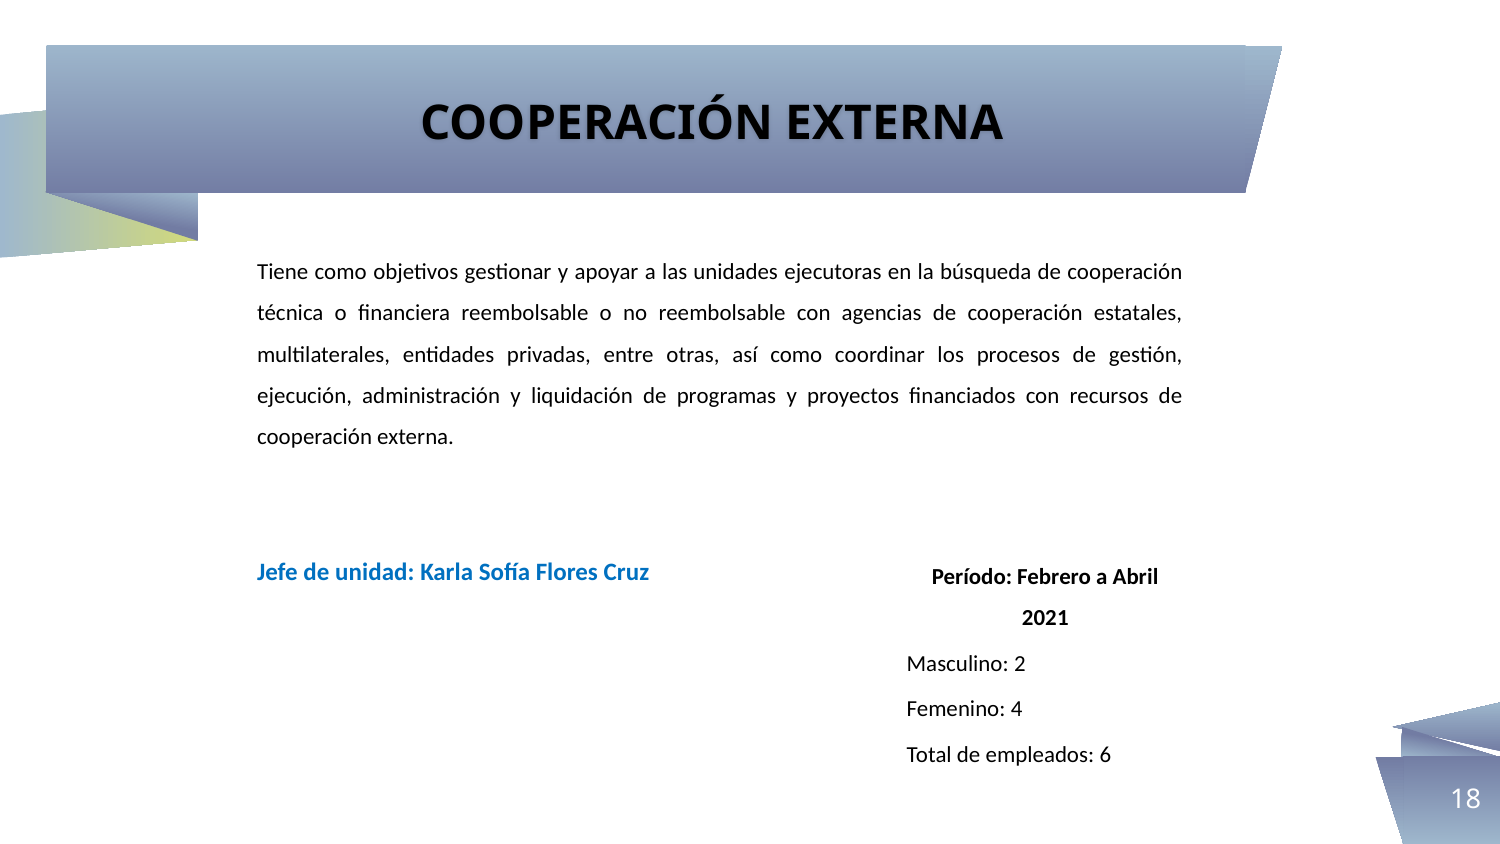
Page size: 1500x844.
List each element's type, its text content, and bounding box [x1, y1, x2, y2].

text_box COOPERACIÓN EXTERNA [197, 50, 1227, 198]
text_box Período: Febrero a Abril 2021 Masculino: 2 Femenino: 4 Total de empleados: 6 [891, 540, 1199, 776]
text_box Tiene como objetivos gestionar y apoyar a las unidades ejecutoras en la búsqueda de cooperación técnica o financiera reembolsable o no reembolsable con agencias de cooperación estatales, multilaterales, entidades privadas, entre otras, así como coordinar los procesos de gestión, ejecución, administración y liquidación de programas y proyectos financiados con recursos de cooperación externa. Jefe de unidad: Karla Sofía Flores Cruz [242, 235, 1199, 602]
slide_number 18 [1401, 756, 1482, 844]
